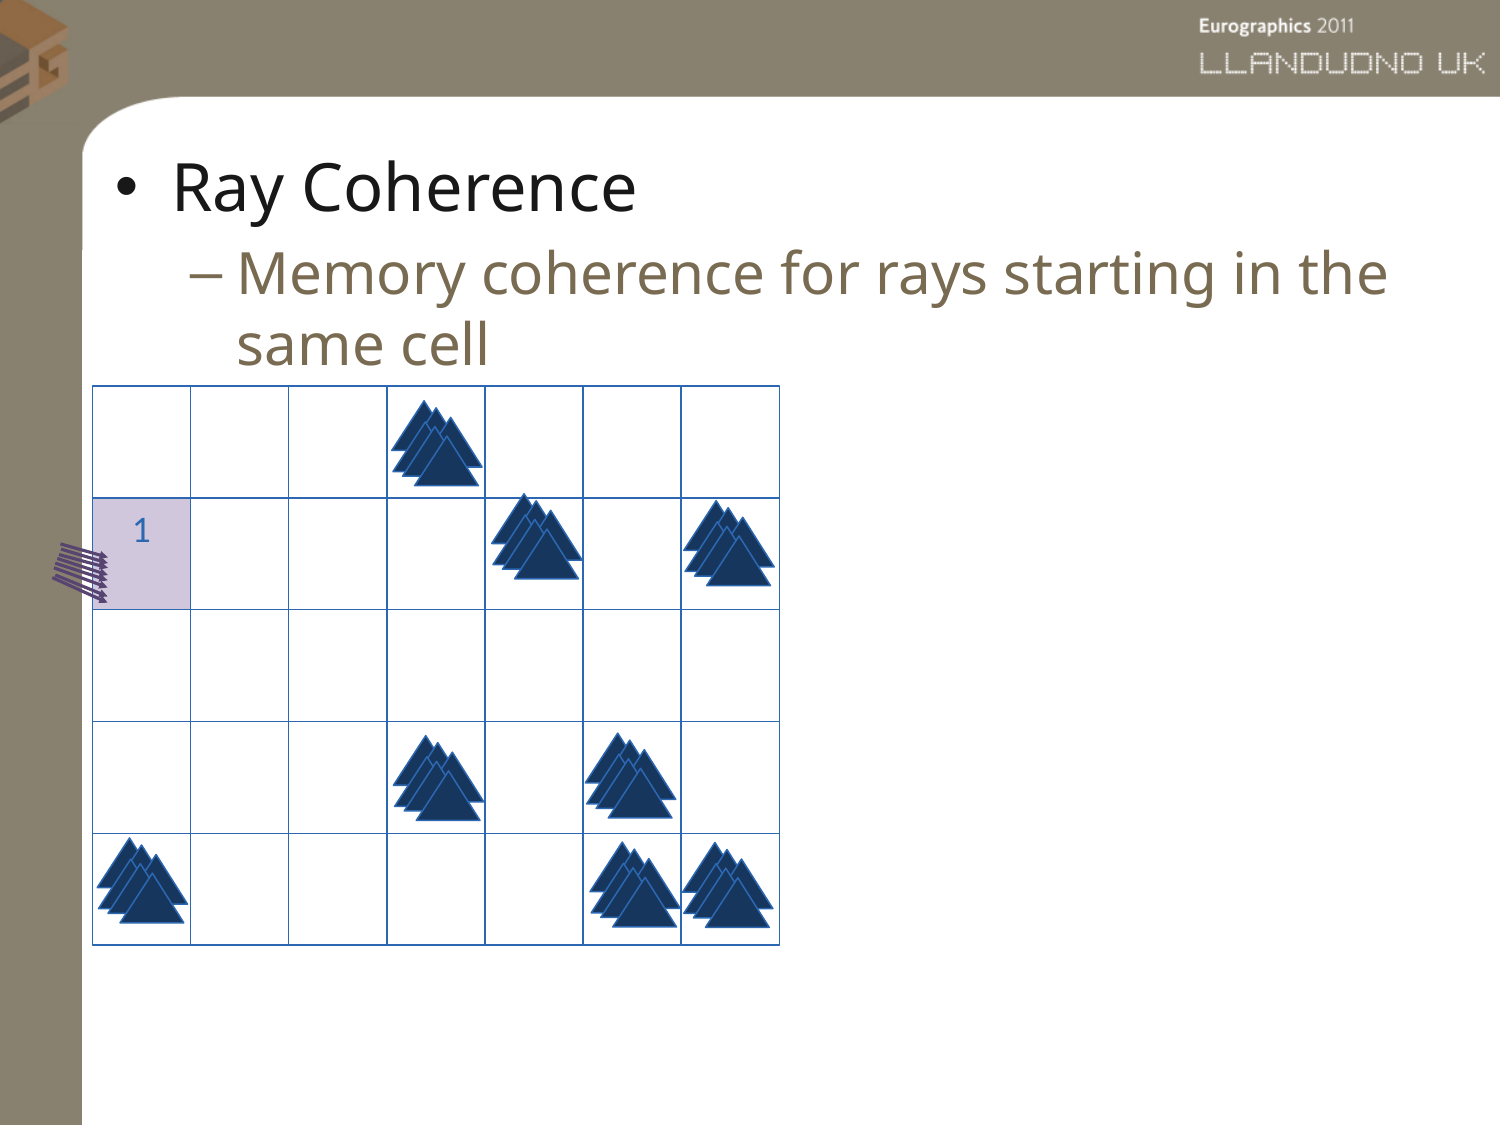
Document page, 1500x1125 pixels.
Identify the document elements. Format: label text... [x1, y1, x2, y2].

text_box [52, 385, 780, 946]
picture [0, 0, 1500, 1125]
list Ray Coherence Memory coherence for rays starting in the same cell [99, 137, 1463, 1100]
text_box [491, 493, 583, 579]
